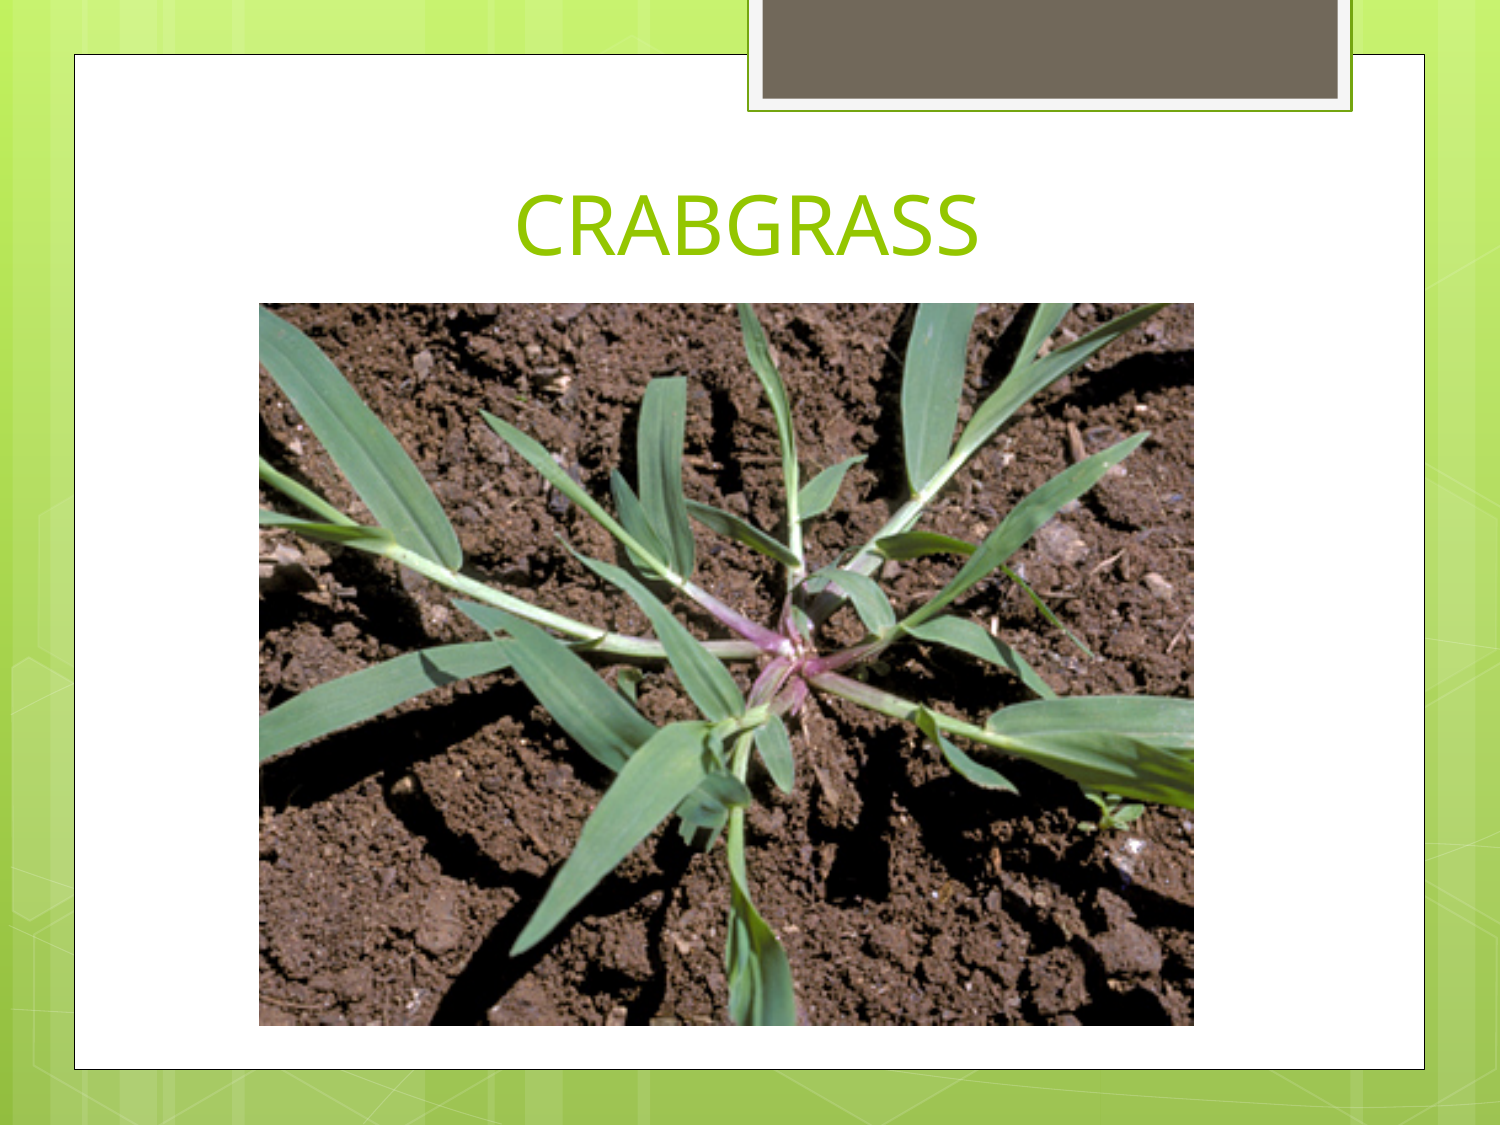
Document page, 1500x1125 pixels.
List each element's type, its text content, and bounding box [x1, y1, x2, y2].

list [170, 302, 1284, 1026]
title CRABGRASS [171, 144, 1324, 280]
